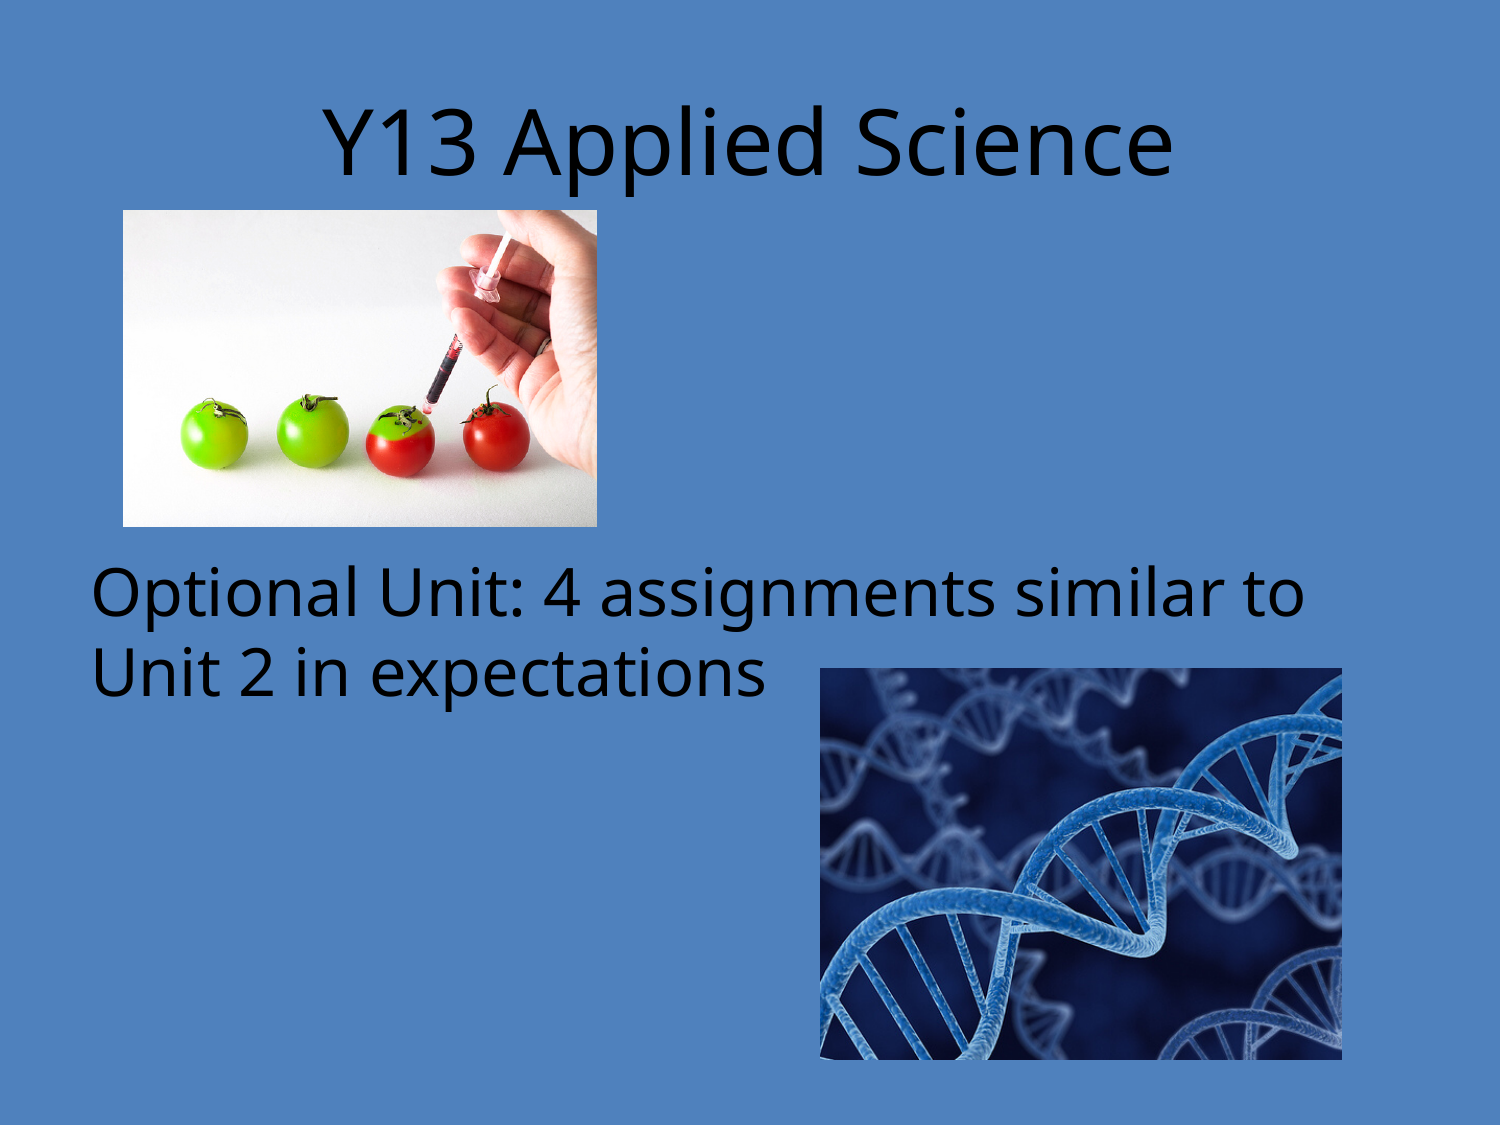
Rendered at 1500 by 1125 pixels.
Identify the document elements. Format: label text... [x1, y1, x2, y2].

title Y13 Applied Science [75, 45, 1425, 233]
list Optional Unit: 4 assignments similar to Unit 2 in expectations [75, 262, 1425, 1005]
picture [820, 668, 1342, 1060]
picture [123, 210, 597, 527]
